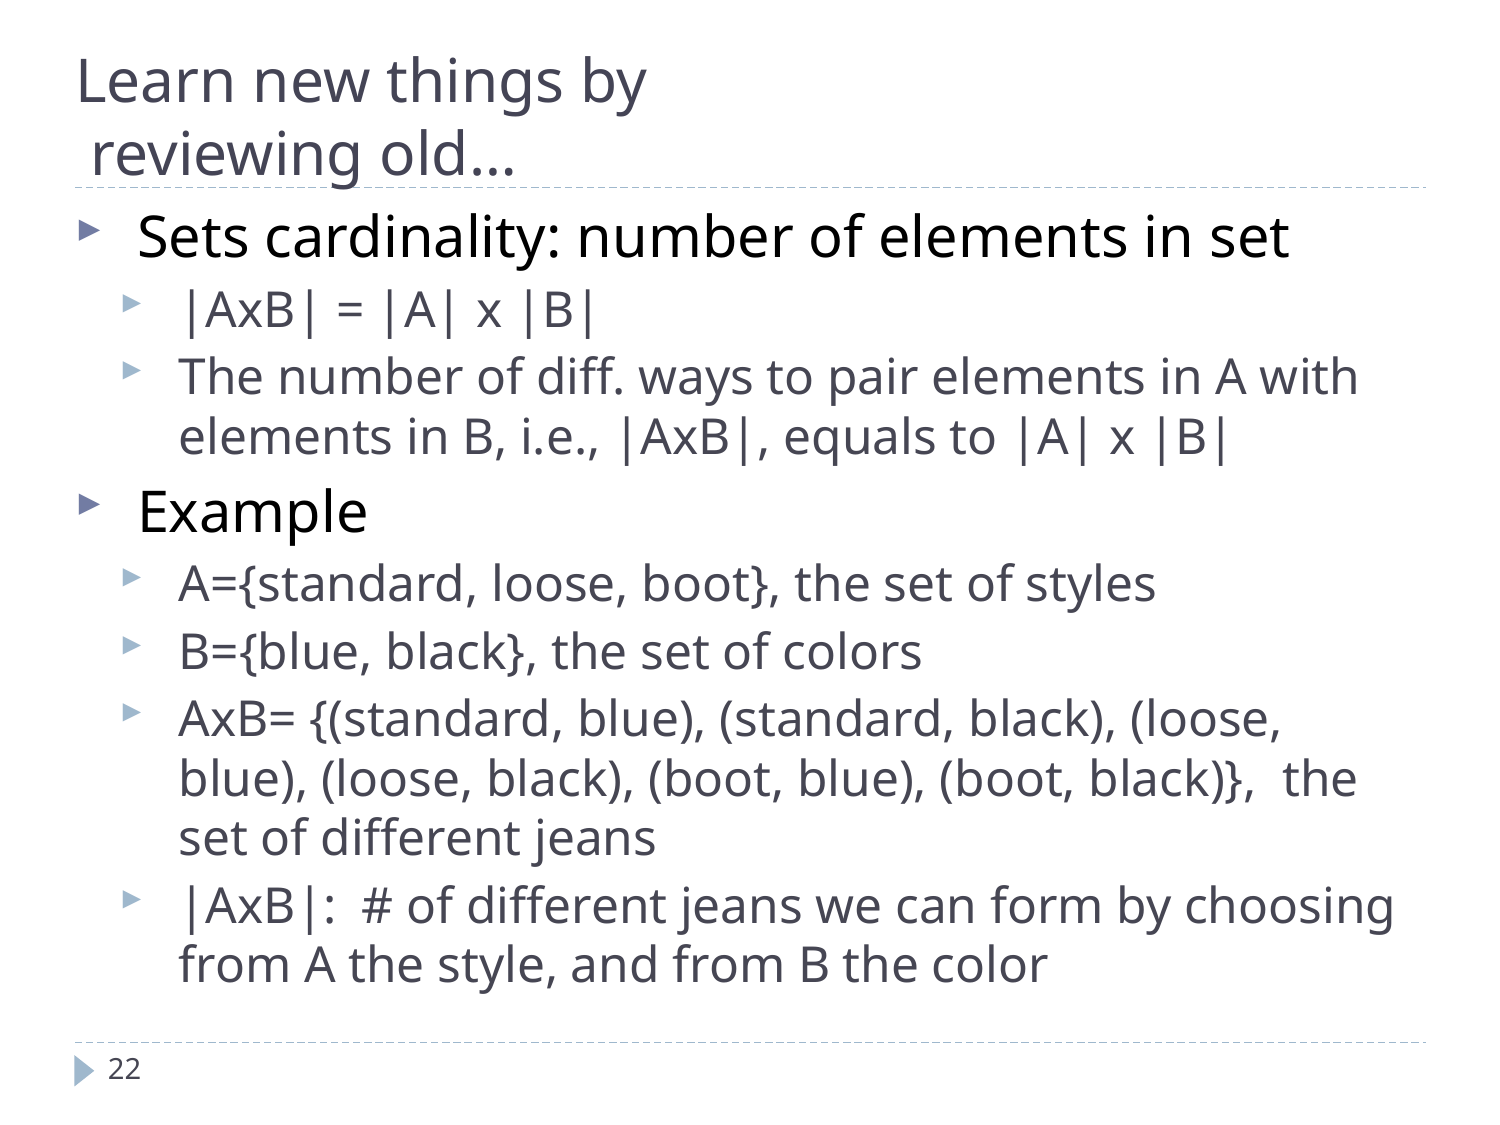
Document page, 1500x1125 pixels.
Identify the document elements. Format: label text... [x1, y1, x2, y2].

list Sets cardinality: number of elements in set |AxB| = |A| x |B| The number of diff. ways to pair elements in A with elements in B, i.e., |AxB|, equals to |A| x |B| Example A={standard, loose, boot}, the set of styles B={blue, black}, the set of colors AxB= {(standard, blue), (standard, black), (loose, blue), (loose, black), (boot, blue), (boot, black)}, the set of different jeans |AxB|: # of different jeans we can form by choosing from A the style, and from B the color [74, 199, 1426, 1011]
title Learn new things by reviewing old… [74, 24, 1426, 188]
text_box 22 [100, 1042, 426, 1093]
